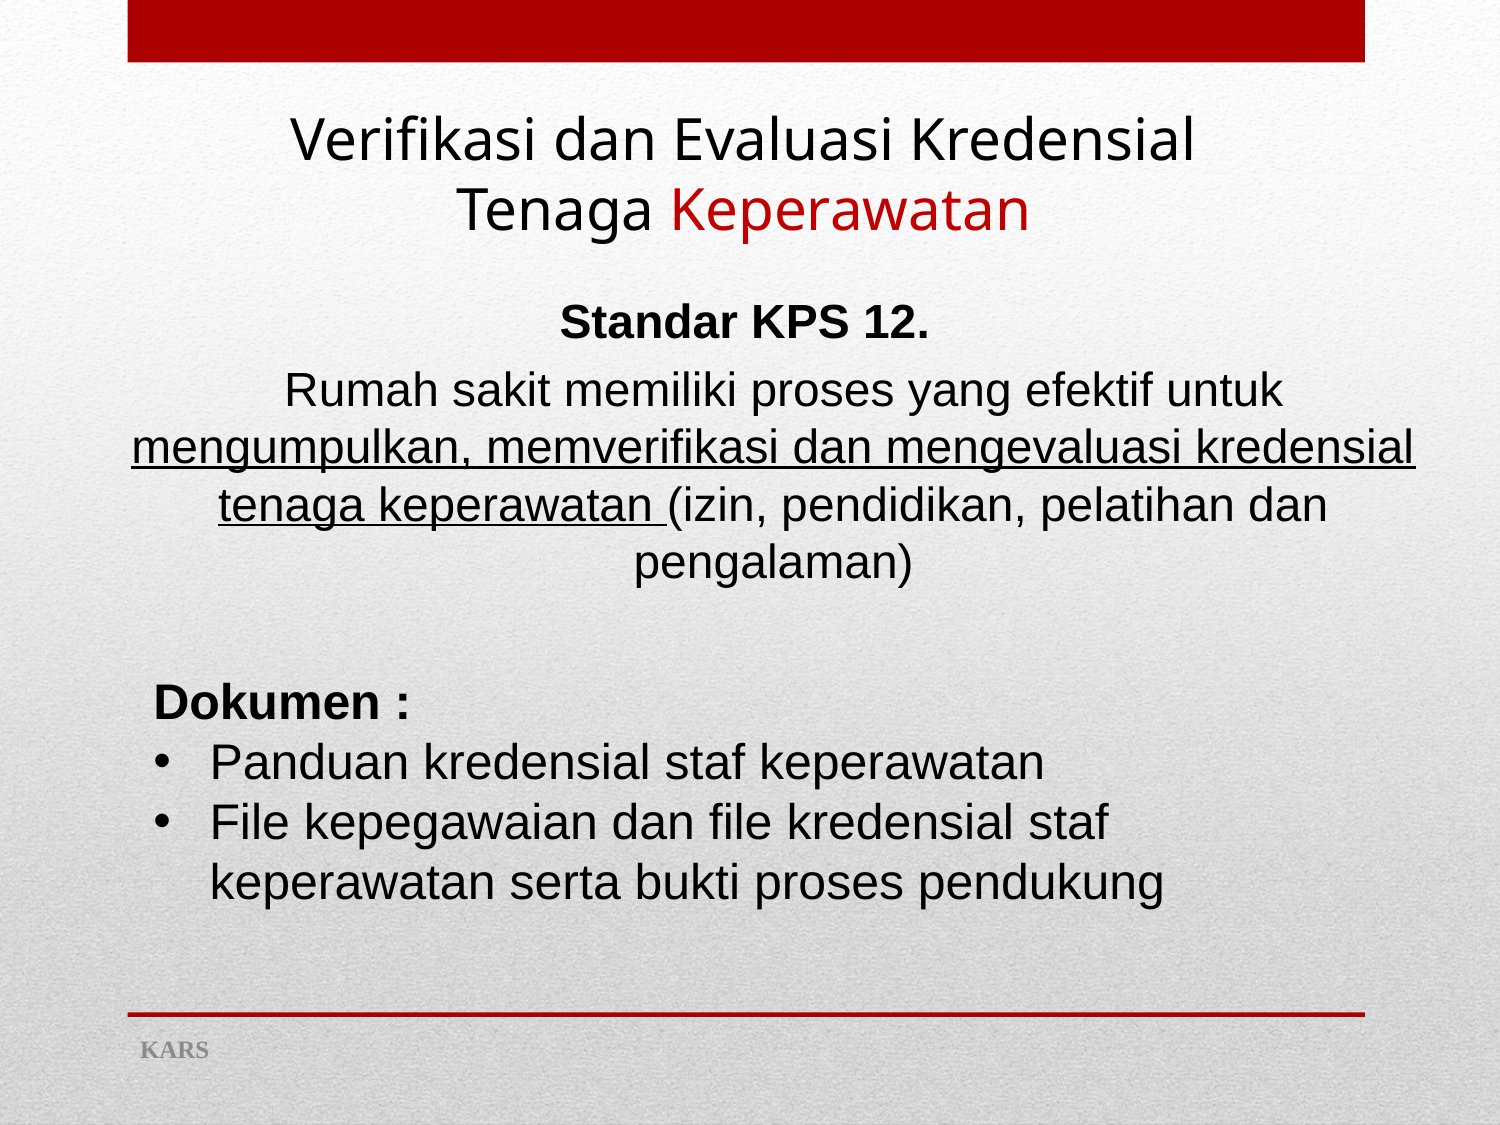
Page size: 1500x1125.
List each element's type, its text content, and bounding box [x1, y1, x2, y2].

title Verifikasi dan Evaluasi Kredensial Tenaga Keperawatan [87, 149, 1400, 250]
text_box Dokumen : Panduan kredensial staf keperawatan File kepegawaian dan file kredensial staf keperawatan serta bukti proses pendukung [138, 662, 1376, 918]
footer KARS [125, 1018, 925, 1079]
list Standar KPS 12. Rumah sakit memiliki proses yang efektif untuk mengumpulkan, memverifikasi dan mengevaluasi kredensial tenaga keperawatan (izin, pendidikan, pelatihan dan pengalaman) [50, 350, 1453, 597]
